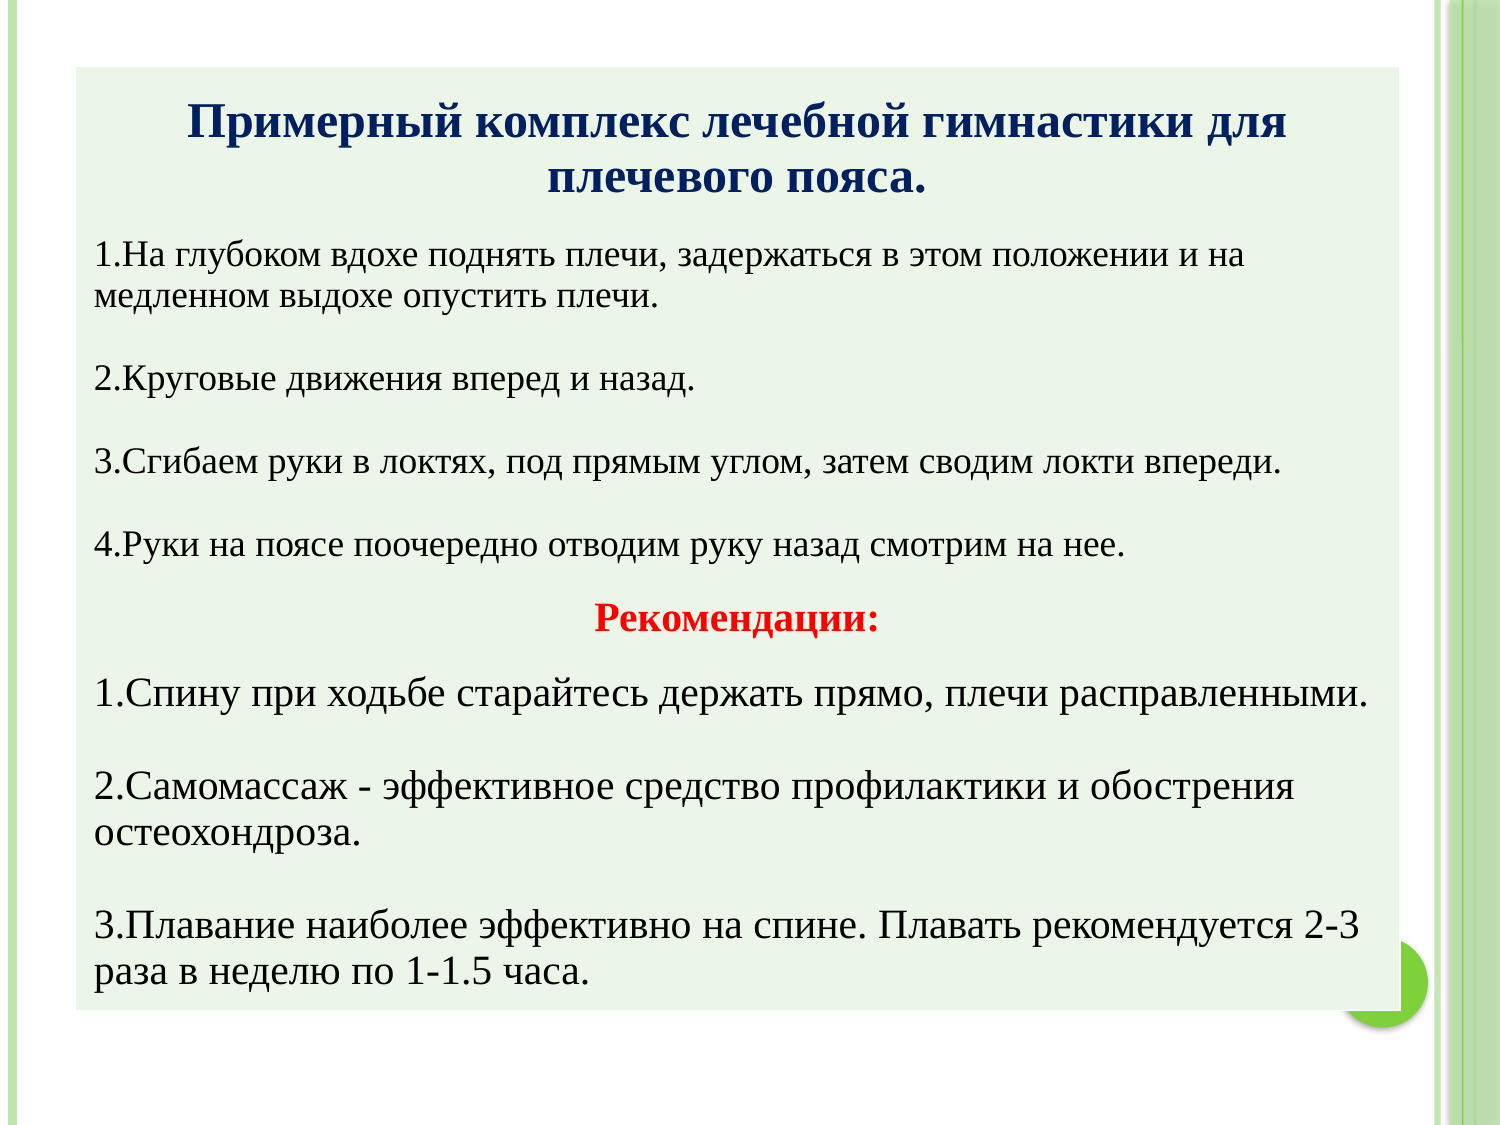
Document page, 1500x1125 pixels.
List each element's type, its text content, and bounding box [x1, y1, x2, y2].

table_header Примерный комплекс лечебной гимнастики для плечевого пояса. 1.На глубоком вдохе поднять плечи, задержаться в этом положении и на медленном выдохе опустить плечи. 2.Круговые движения вперед и назад. 3.Сгибаем руки в локтях, под прямым углом, затем сводим локти впереди. 4.Руки на поясе поочередно отводим руку назад смотрим на нее. Рекомендации: 1.Спину при ходьбе старайтесь держать прямо, плечи расправленными. 2.Самомассаж - эффективное средство профилактики и обострения остеохондроза. 3.Плавание наиболее эффективно на спине. Плавать рекомендуется 2-3 раза в неделю по 1-1.5 часа. [76, 67, 1399, 1010]
